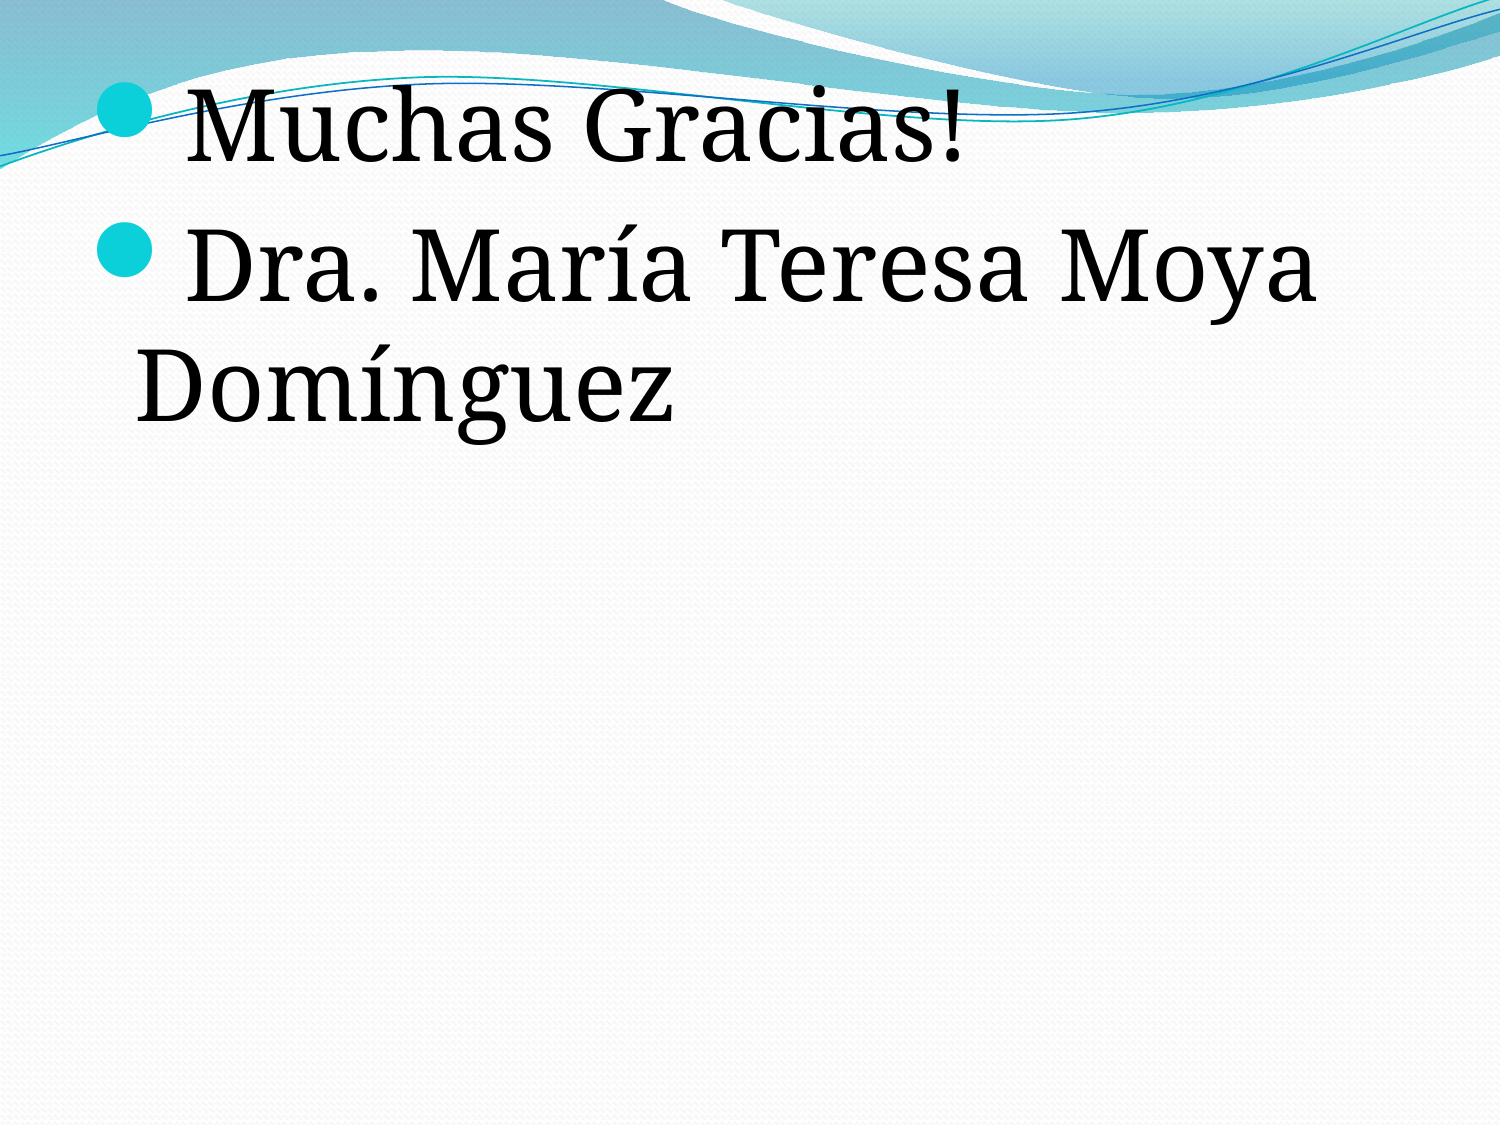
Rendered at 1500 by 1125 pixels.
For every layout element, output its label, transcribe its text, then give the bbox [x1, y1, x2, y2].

list Muchas Gracias! Dra. María Teresa Moya Domínguez [75, 54, 1425, 1038]
